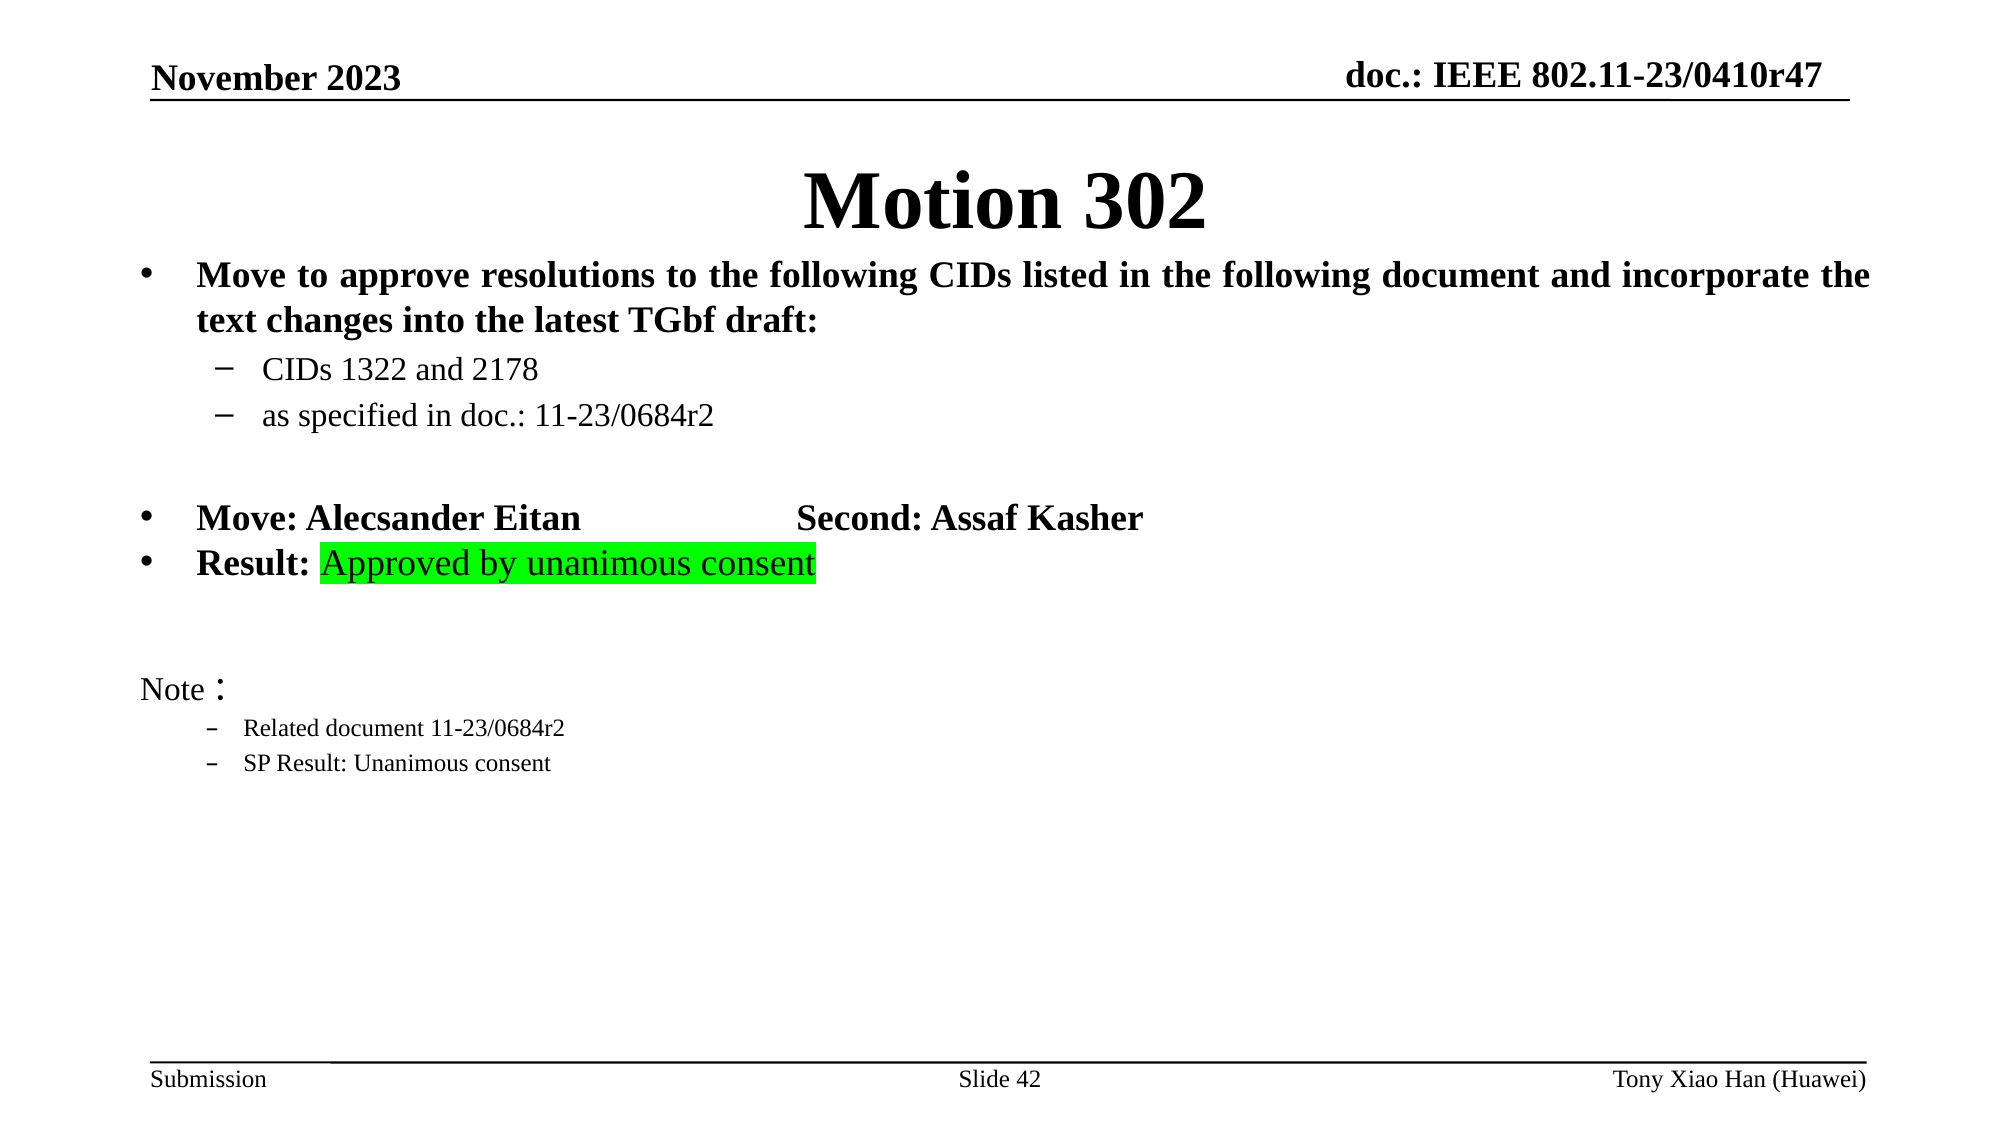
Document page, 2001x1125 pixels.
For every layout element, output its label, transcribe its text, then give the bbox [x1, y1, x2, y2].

text_box Motion 302 [368, 137, 1644, 212]
text_box Move to approve resolutions to the following CIDs listed in the following document and incorporate the text changes into the latest TGbf draft: CIDs 1322 and 2178 as specified in doc.: 11-23/0684r2 Move: Alecsander Eitan Second: Assaf Kasher Result: Approved by unanimous consent Note： Related document 11-23/0684r2 SP Result: Unanimous consent [125, 212, 1888, 900]
